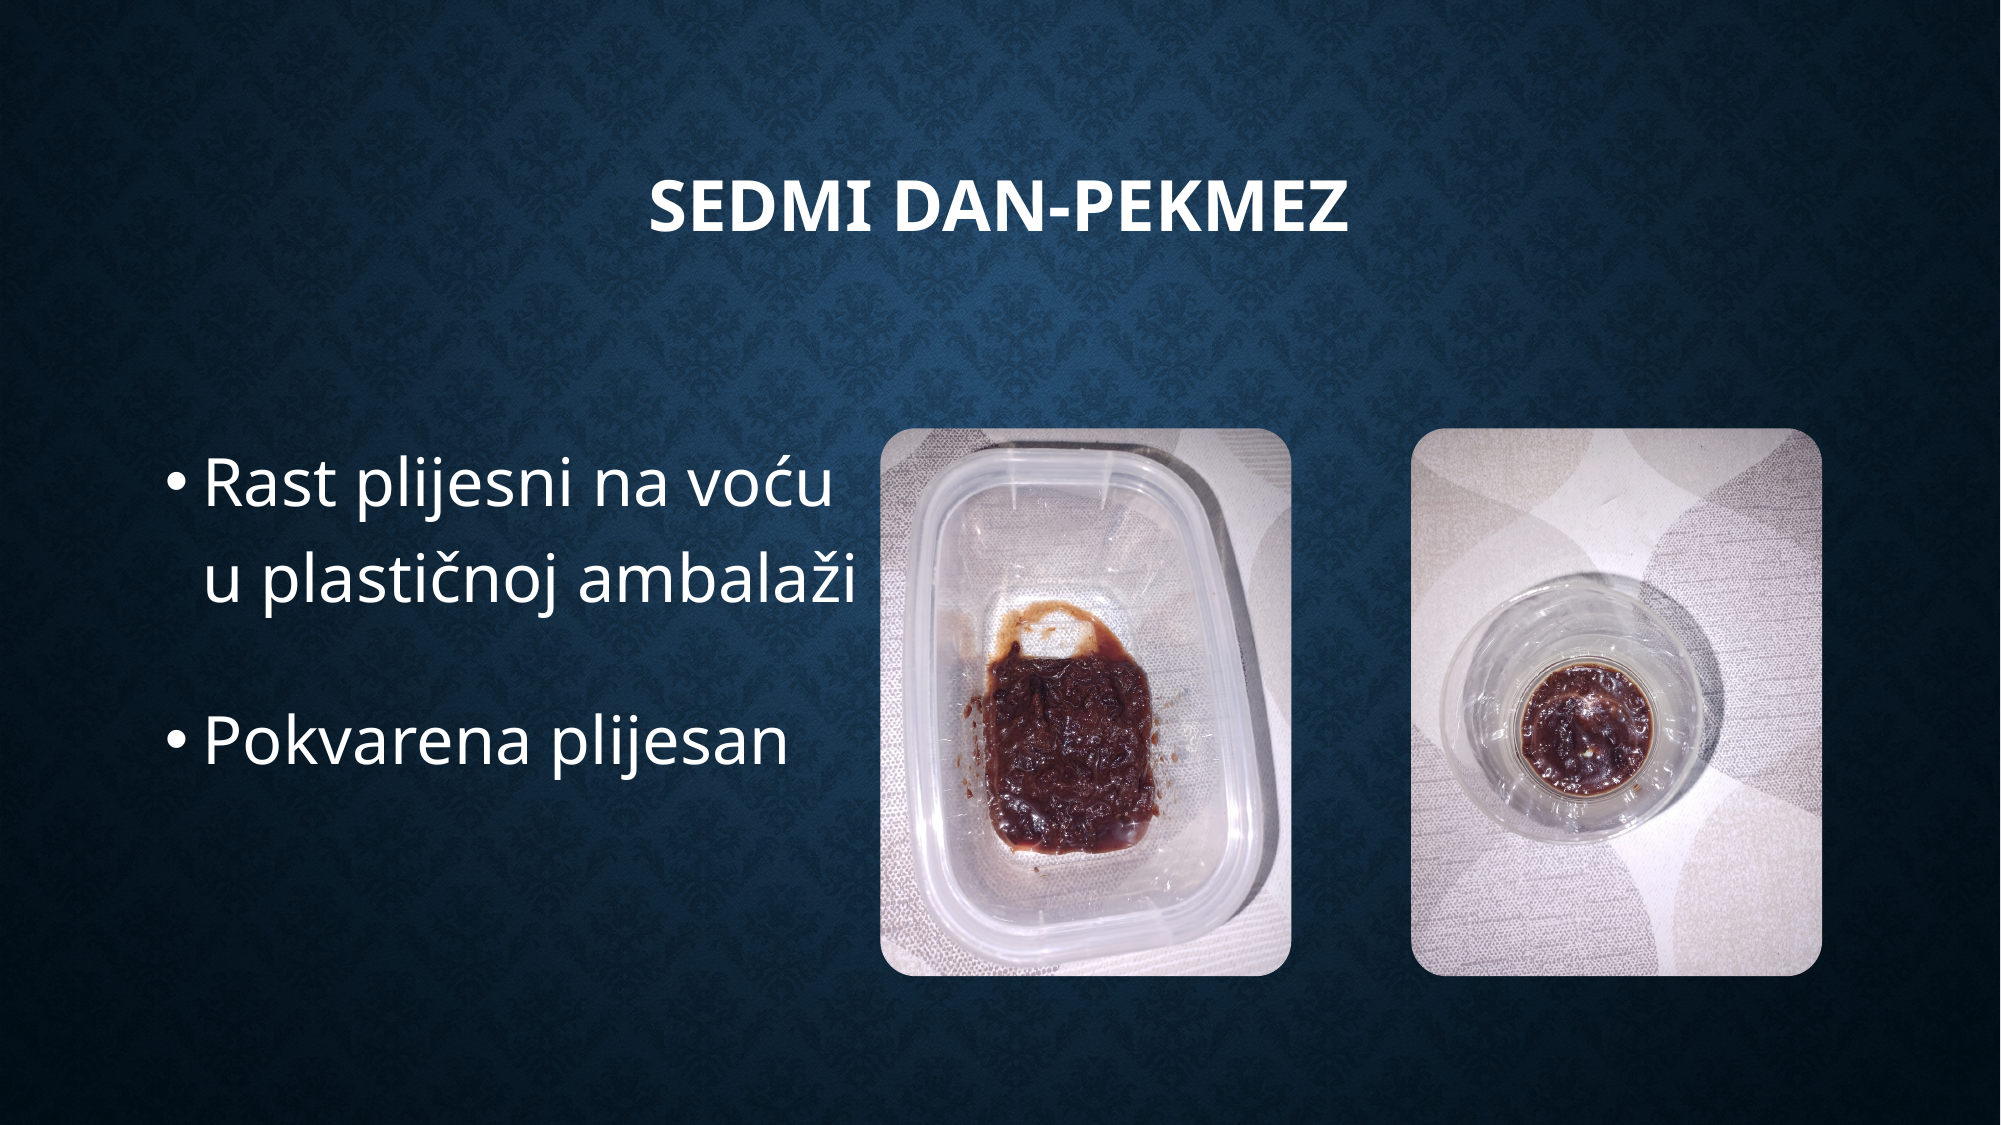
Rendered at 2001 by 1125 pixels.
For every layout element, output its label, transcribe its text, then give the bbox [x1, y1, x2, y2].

list Rast plijesni na voću u plastičnoj ambalaži Pokvarena plijesan [149, 375, 1849, 950]
title SEDMI DAN-PEKMEZ [149, 99, 1849, 318]
picture [811, 428, 1892, 977]
